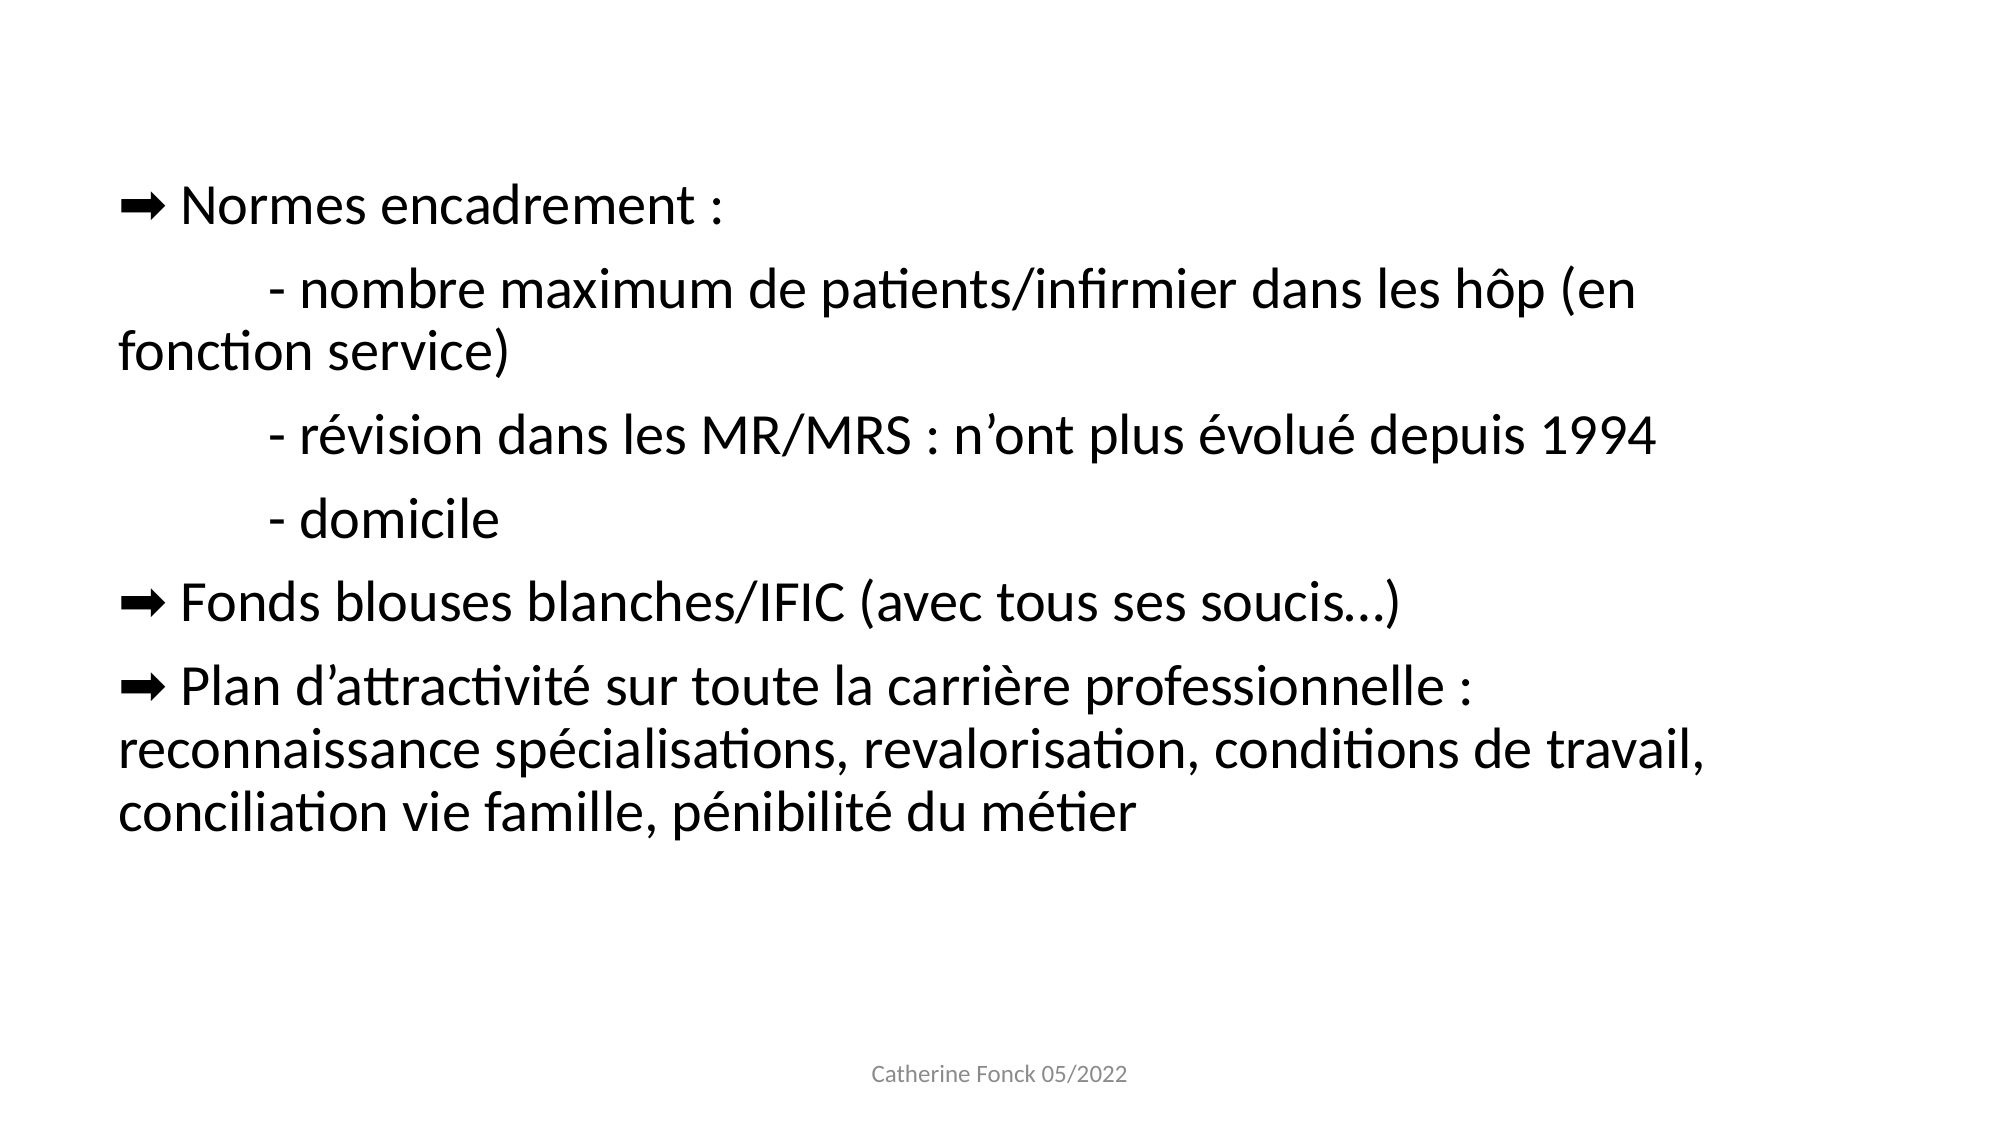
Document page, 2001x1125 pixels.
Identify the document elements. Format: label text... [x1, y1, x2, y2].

footer Catherine Fonck 05/2022 [662, 1042, 1338, 1103]
list ➡️ Normes encadrement : - nombre maximum de patients/infirmier dans les hôp (en fonction service) - révision dans les MR/MRS : n’ont plus évolué depuis 1994 - domicile ➡️ Fonds blouses blanches/IFIC (avec tous ses soucis…) ➡️ Plan d’attractivité sur toute la carrière professionnelle : reconnaissance spécialisations, revalorisation, conditions de travail, conciliation vie famille, pénibilité du métier [103, 75, 1829, 898]
